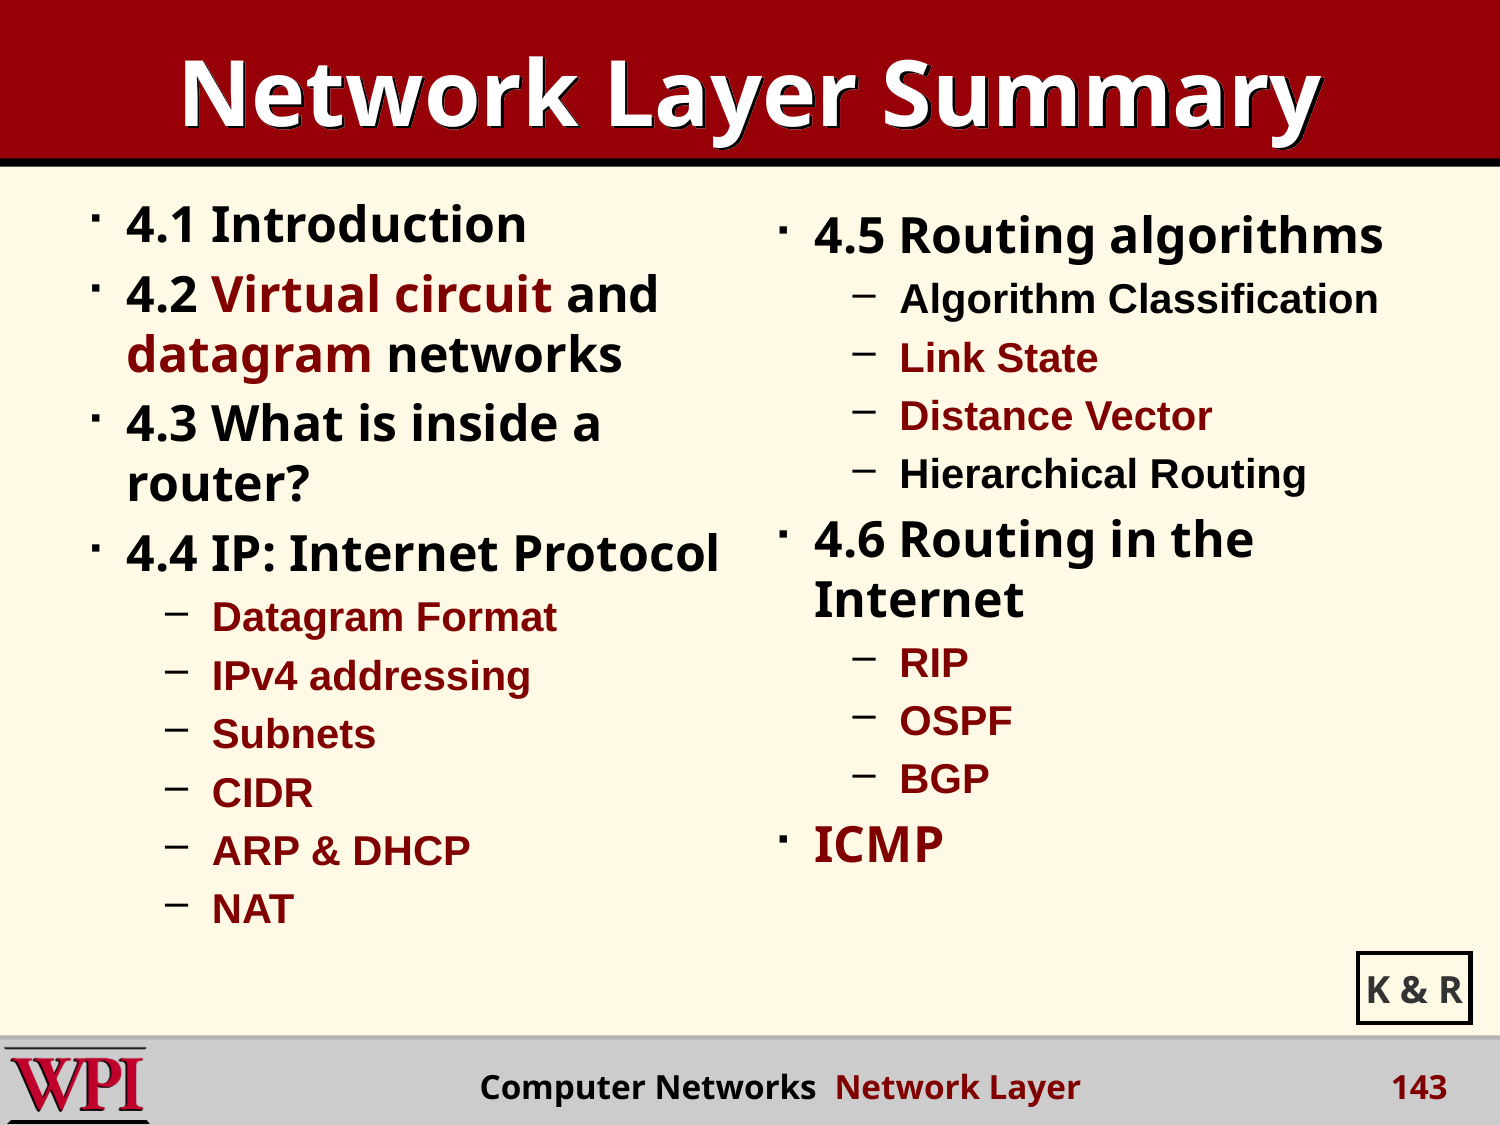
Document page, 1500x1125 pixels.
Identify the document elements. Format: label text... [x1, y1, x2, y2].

picture [0, 167, 1500, 1035]
title Network Layer Summary [29, 18, 1471, 150]
picture [0, 0, 1500, 158]
slide_number 143 [1344, 1058, 1495, 1097]
text_box K & R [1357, 952, 1471, 1024]
picture [0, 1040, 1500, 1125]
list 4.5 Routing algorithms Algorithm Classification Link State Distance Vector Hierarchical Routing 4.6 Routing in the Internet RIP OSPF BGP ICMP [762, 196, 1426, 985]
list 4.1 Introduction 4.2 Virtual circuit and datagram networks 4.3 What is inside a router? 4.4 IP: Internet Protocol Datagram Format IPv4 addressing Subnets CIDR ARP & DHCP NAT [74, 184, 738, 1024]
footer Computer Networks Network Layer [229, 1058, 1323, 1107]
